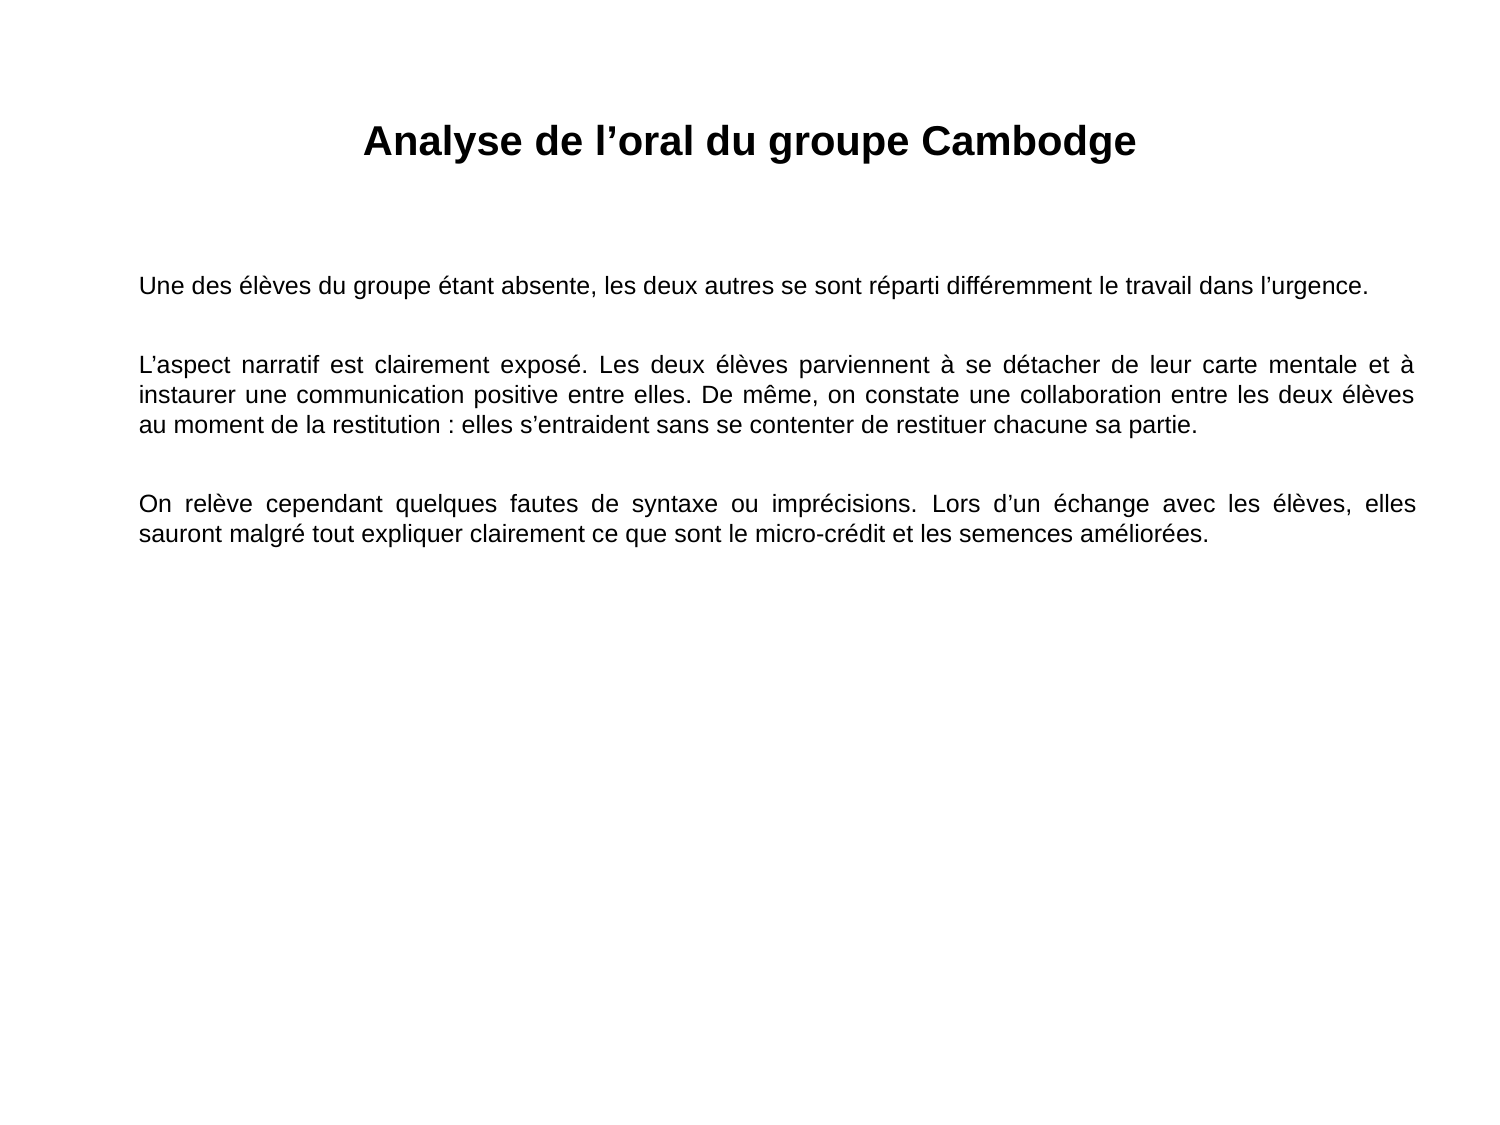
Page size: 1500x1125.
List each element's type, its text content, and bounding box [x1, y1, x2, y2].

list Une des élèves du groupe étant absente, les deux autres se sont réparti différemment le travail dans l’urgence. L’aspect narratif est clairement exposé. Les deux élèves parviennent à se détacher de leur carte mentale et à instaurer une communication positive entre elles. De même, on constate une collaboration entre les deux élèves au moment de la restitution : elles s’entraident sans se contenter de restituer chacune sa partie. On relève cependant quelques fautes de syntaxe ou imprécisions. Lors d’un échange avec les élèves, elles sauront malgré tout expliquer clairement ce que sont le micro-crédit et les semences améliorées. [74, 261, 1426, 1006]
title Analyse de l’oral du groupe Cambodge [74, 44, 1426, 234]
